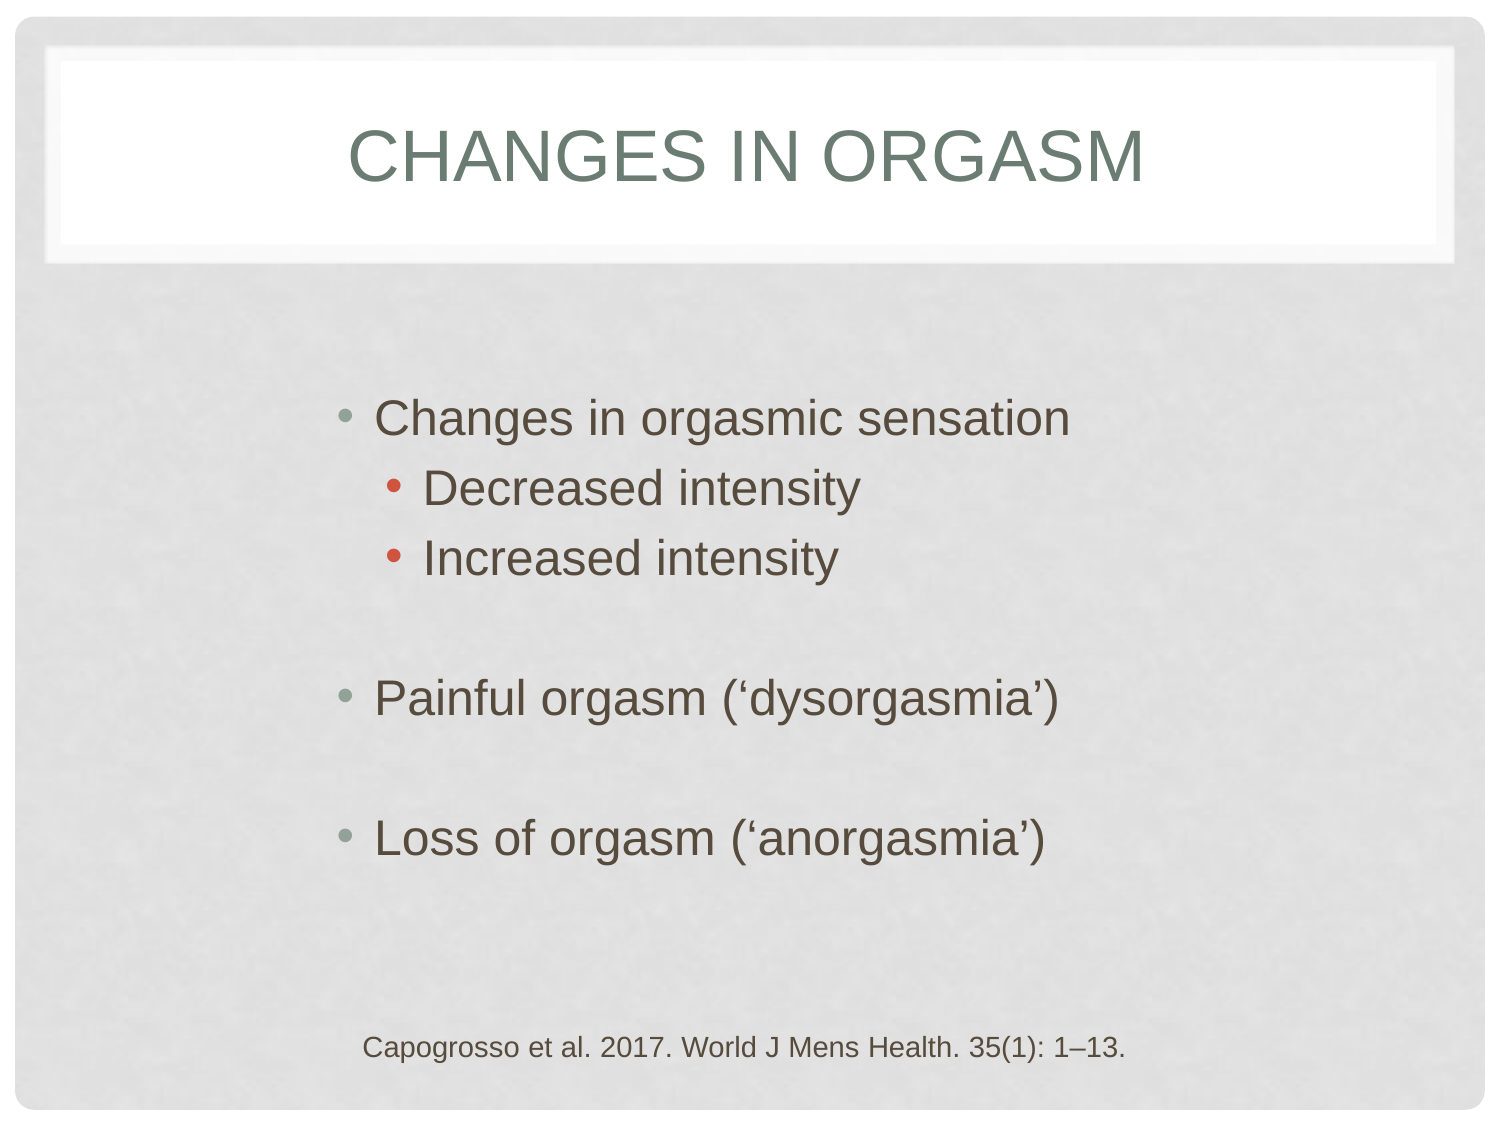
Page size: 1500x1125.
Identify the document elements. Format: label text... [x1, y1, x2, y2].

title Changes in Orgasm [69, 66, 1425, 238]
text_box Capogrosso et al. 2017. World J Mens Health. 35(1): 1–13. [347, 1020, 1500, 1071]
list Changes in orgasmic sensation Decreased intensity Increased intensity Painful orgasm (‘dysorgasmia’) Loss of orgasm (‘anorgasmia’) [302, 377, 1500, 1125]
